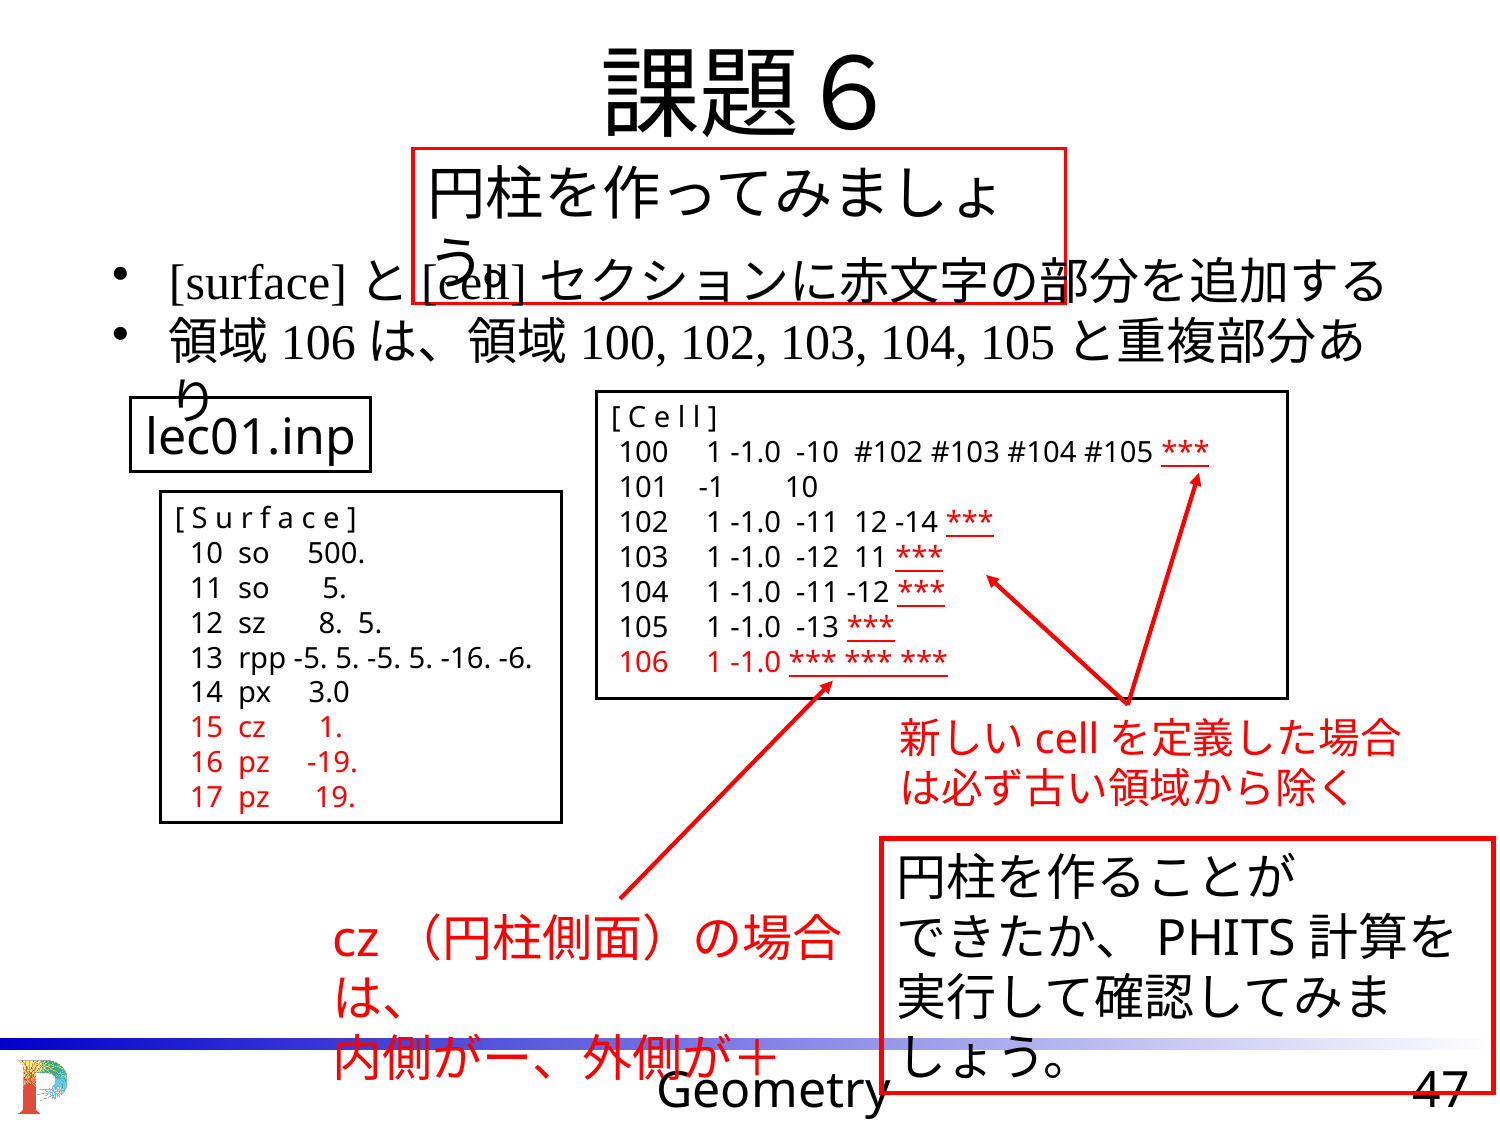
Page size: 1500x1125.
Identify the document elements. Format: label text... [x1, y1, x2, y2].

text_box 円柱を作ってみましょう。 [412, 148, 1066, 242]
text_box lec01.inp [130, 438, 371, 472]
text_box 新しいcellを定義した場合は必ず古い領域から除く [884, 704, 1426, 820]
text_box [1128, 472, 1202, 705]
text_box cz（円柱側面）の場合は、 内側がー、外側が＋ [318, 898, 877, 1094]
text_box [986, 574, 1128, 705]
text_box [619, 680, 833, 900]
picture [7, 1049, 78, 1125]
text_box [ S u r f a c e ] 10 so 500. 11 so 5. 12 sz 8. 5. 13 rpp -5. 5. -5. 5. -16. -6. 14 px 3.0 15 cz 1. 16 pz -19. 17 pz 19. [160, 491, 562, 823]
text_box 円柱を作ることが できたか、PHITS計算を 実行して確認してみましょう。 [881, 838, 1494, 1093]
title 課題６ [37, 0, 1463, 184]
text_box [surface]と[cell]セクションに赤文字の部分を追加する 領域106は、領域100, 102, 103, 104, 105と重複部分あり [97, 242, 1424, 438]
text_box Geometry [360, 1049, 1187, 1125]
text_box [ C e l l ] 100 1 -1.0 -10 #102 #103 #104 #105 *** 101 -1 10 102 1 -1.0 -11 12 -14 *** 103 1 -1.0 -12 11 *** 104 1 -1.0 -11 -12 *** 105 1 -1.0 -13 *** 106 1 -1.0 *** *** *** [596, 391, 1288, 699]
